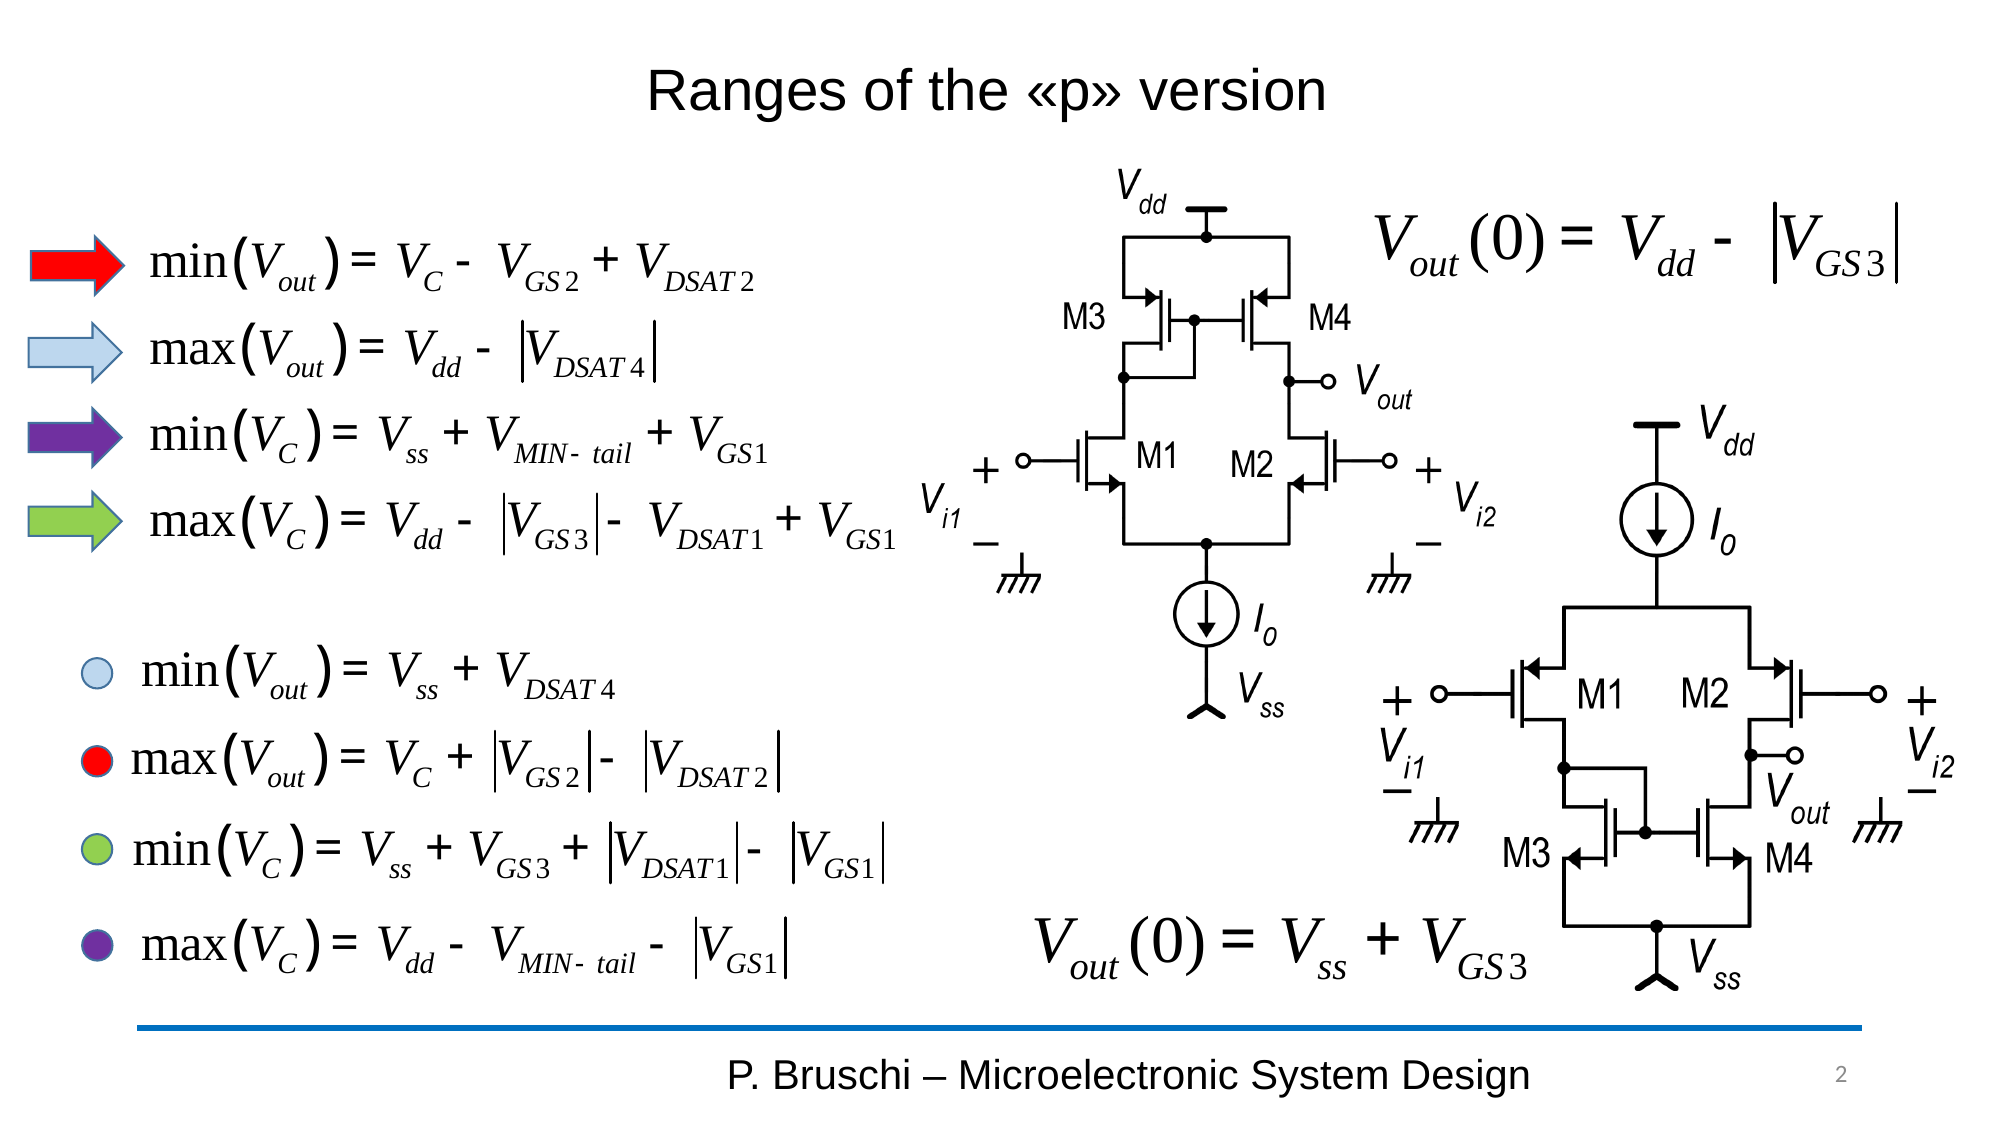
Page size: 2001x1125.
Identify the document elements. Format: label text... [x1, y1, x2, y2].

picture [921, 168, 1955, 991]
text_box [122, 718, 790, 804]
text_box [27, 489, 124, 553]
text_box [27, 320, 124, 385]
text_box [81, 929, 114, 962]
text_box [141, 223, 906, 566]
text_box [27, 405, 124, 470]
title Ranges of the «p» version [125, 37, 1851, 147]
text_box [80, 657, 114, 690]
footer P. Bruschi – Microelectronic System Design [662, 1042, 1596, 1103]
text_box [1027, 895, 1539, 996]
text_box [1367, 187, 1912, 299]
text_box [124, 810, 898, 896]
slide_number 2 [1718, 1042, 1863, 1103]
text_box [80, 745, 114, 778]
text_box [80, 833, 114, 866]
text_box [133, 905, 800, 991]
text_box [29, 233, 126, 298]
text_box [133, 630, 626, 716]
